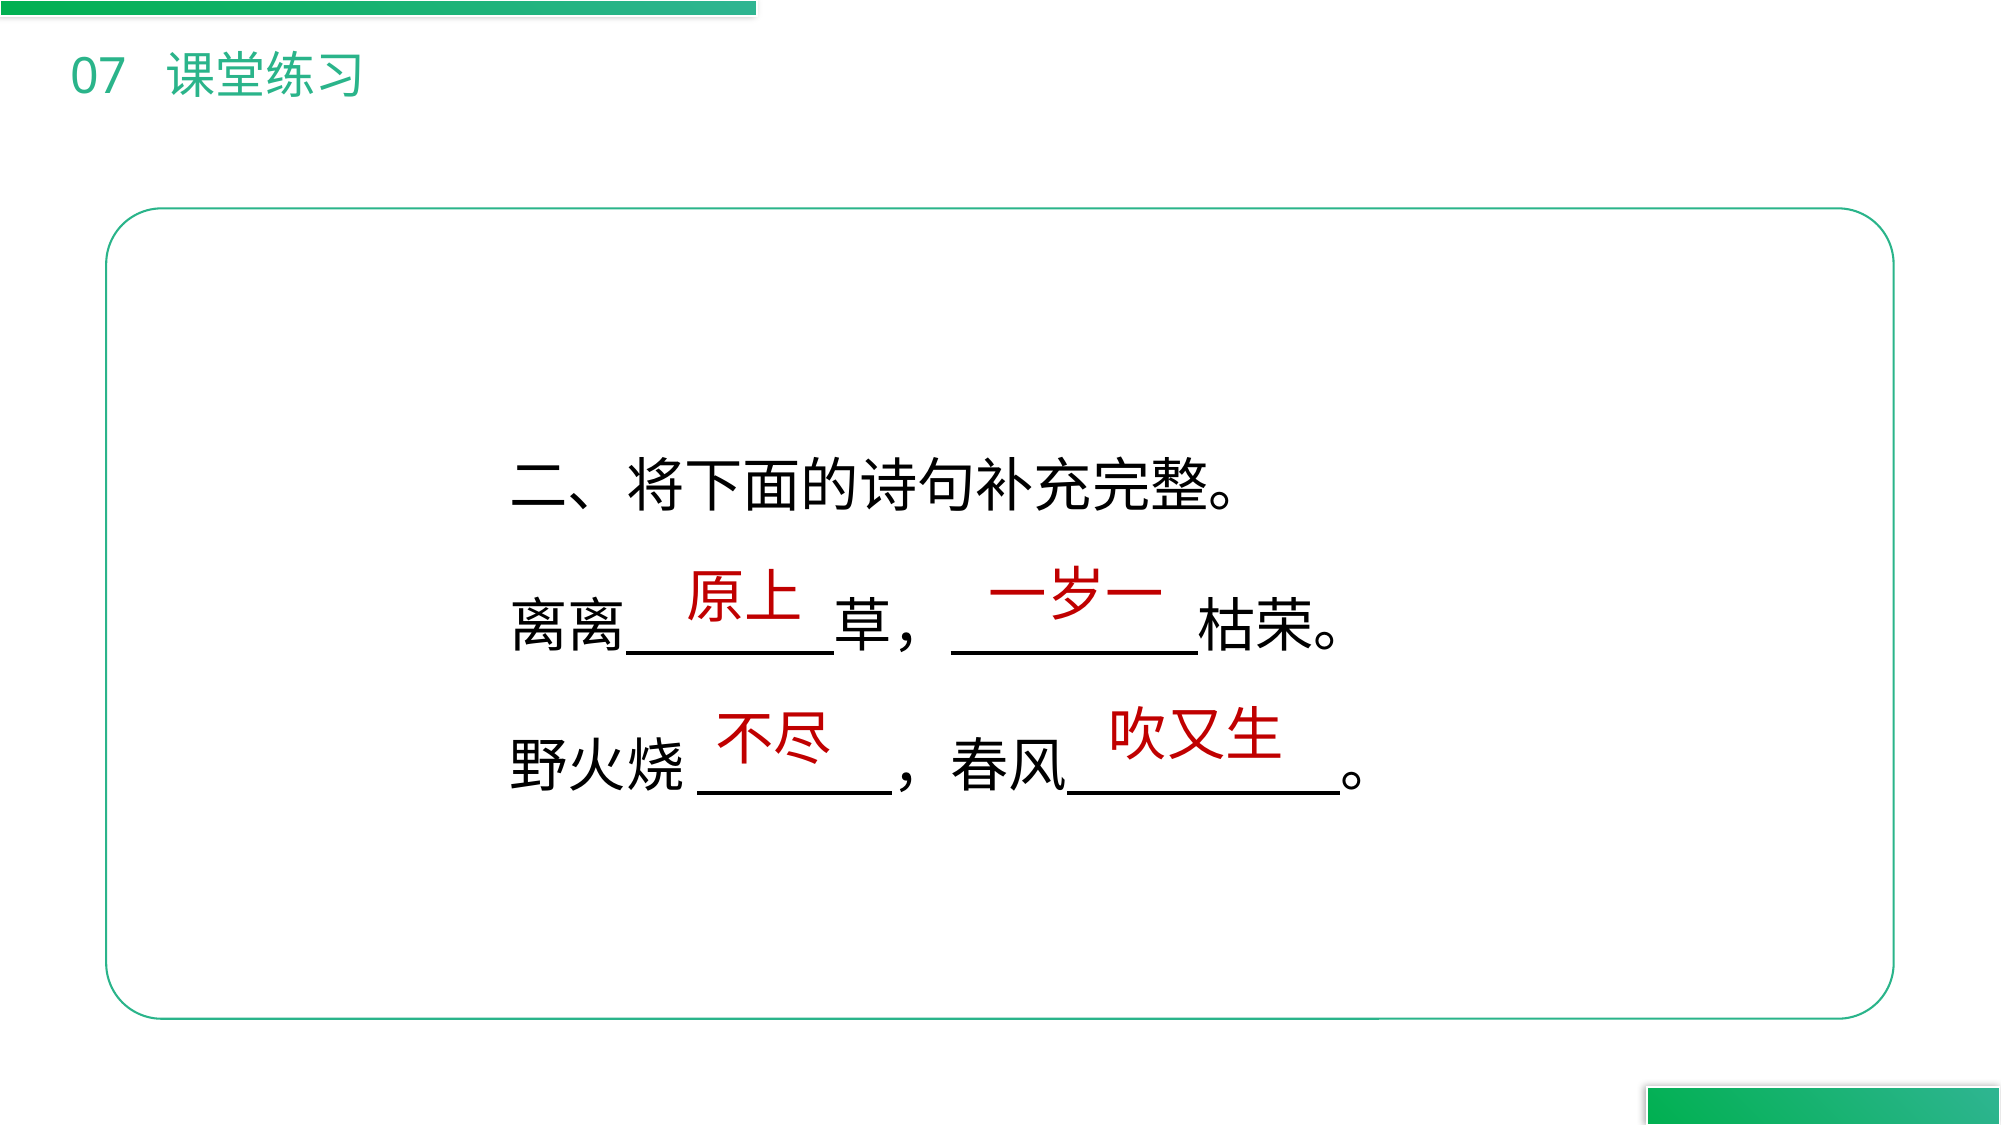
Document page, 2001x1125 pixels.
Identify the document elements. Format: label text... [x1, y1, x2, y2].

text_box 吹又生 [1094, 689, 1299, 775]
text_box 二、将下面的诗句补充完整。 离离 草， 枯荣。 野火烧 ，春风 。 [494, 370, 1506, 806]
list 07 课堂练习 [55, 43, 509, 126]
text_box 一岁一 [947, 550, 1179, 635]
text_box 不尽 [700, 693, 847, 779]
text_box 原上 [645, 552, 819, 637]
